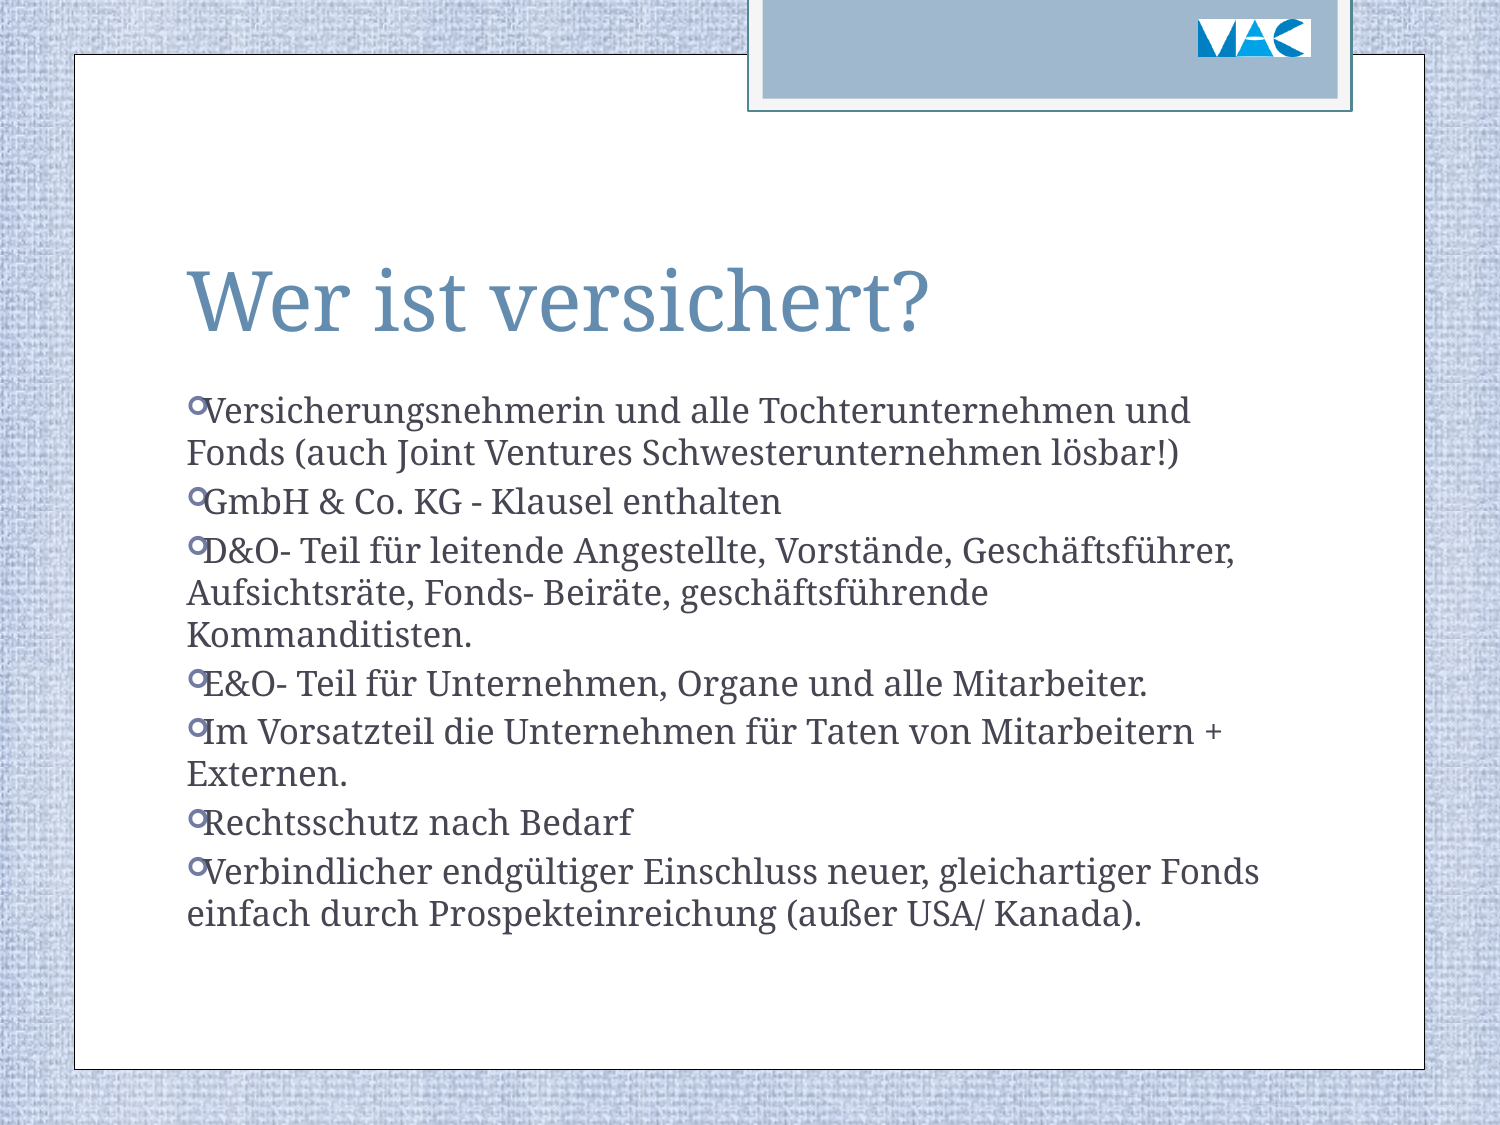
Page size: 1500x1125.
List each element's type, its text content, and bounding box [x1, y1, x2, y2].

picture [1198, 18, 1290, 57]
picture [1276, 18, 1312, 57]
list Versicherungsnehmerin und alle Tochterunternehmen und Fonds (auch Joint Ventures Schwesterunternehmen lösbar!) GmbH & Co. KG - Klausel enthalten D&O- Teil für leitende Angestellte, Vorstände, Geschäftsführer, Aufsichtsräte, Fonds- Beiräte, geschäftsführende Kommanditisten. E&O- Teil für Unternehmen, Organe und alle Mitarbeiter. Im Vorsatzteil die Unternehmen für Taten von Mitarbeitern + Externen. Rechtsschutz nach Bedarf Verbindlicher endgültiger Einschluss neuer, gleichartiger Fonds einfach durch Prospekteinreichung (außer USA/ Kanada). [171, 381, 1283, 957]
title Wer ist versichert? [171, 168, 1324, 357]
